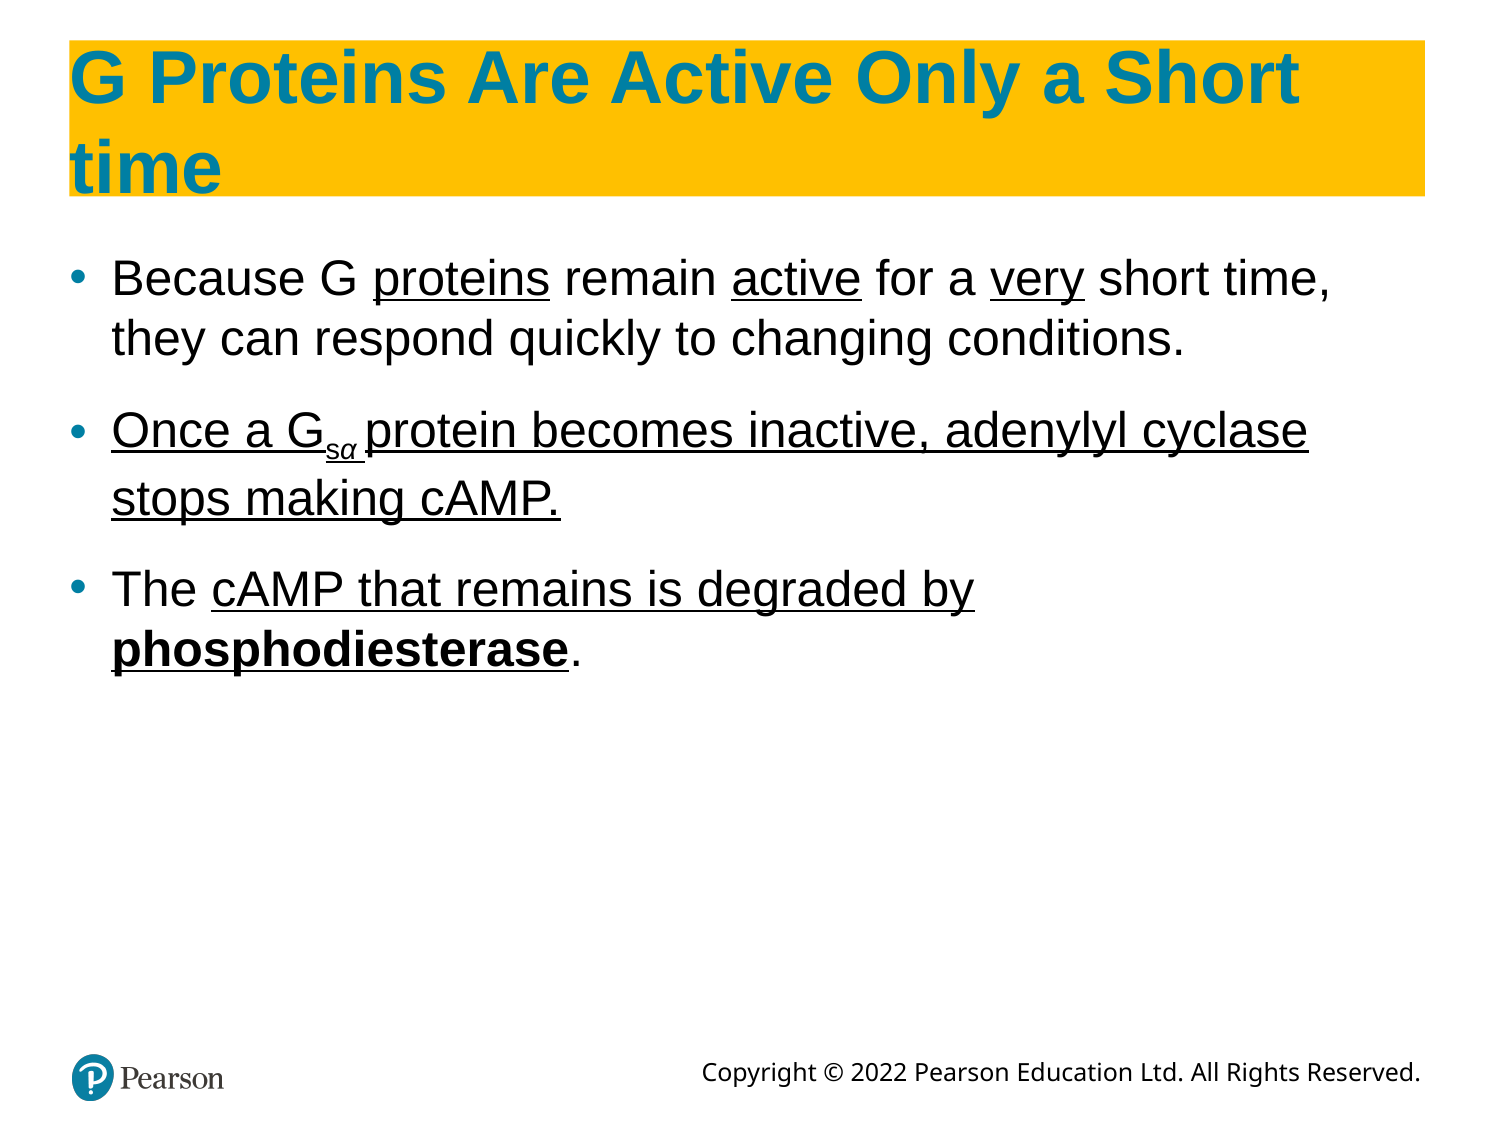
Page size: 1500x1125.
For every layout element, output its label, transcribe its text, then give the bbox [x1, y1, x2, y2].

picture [98, 1054, 224, 1101]
picture [72, 1054, 88, 1070]
list Because G proteins remain active for a very short time, they can respond quickly to changing conditions. Once a Gsα protein becomes inactive, adenylyl cyclase stops making cAMP. The cAMP that remains is degraded by phosphodiesterase. [69, 245, 1425, 677]
title G Proteins Are Active Only a Short time [69, 40, 1425, 197]
picture [72, 1087, 83, 1101]
picture [80, 1063, 106, 1088]
